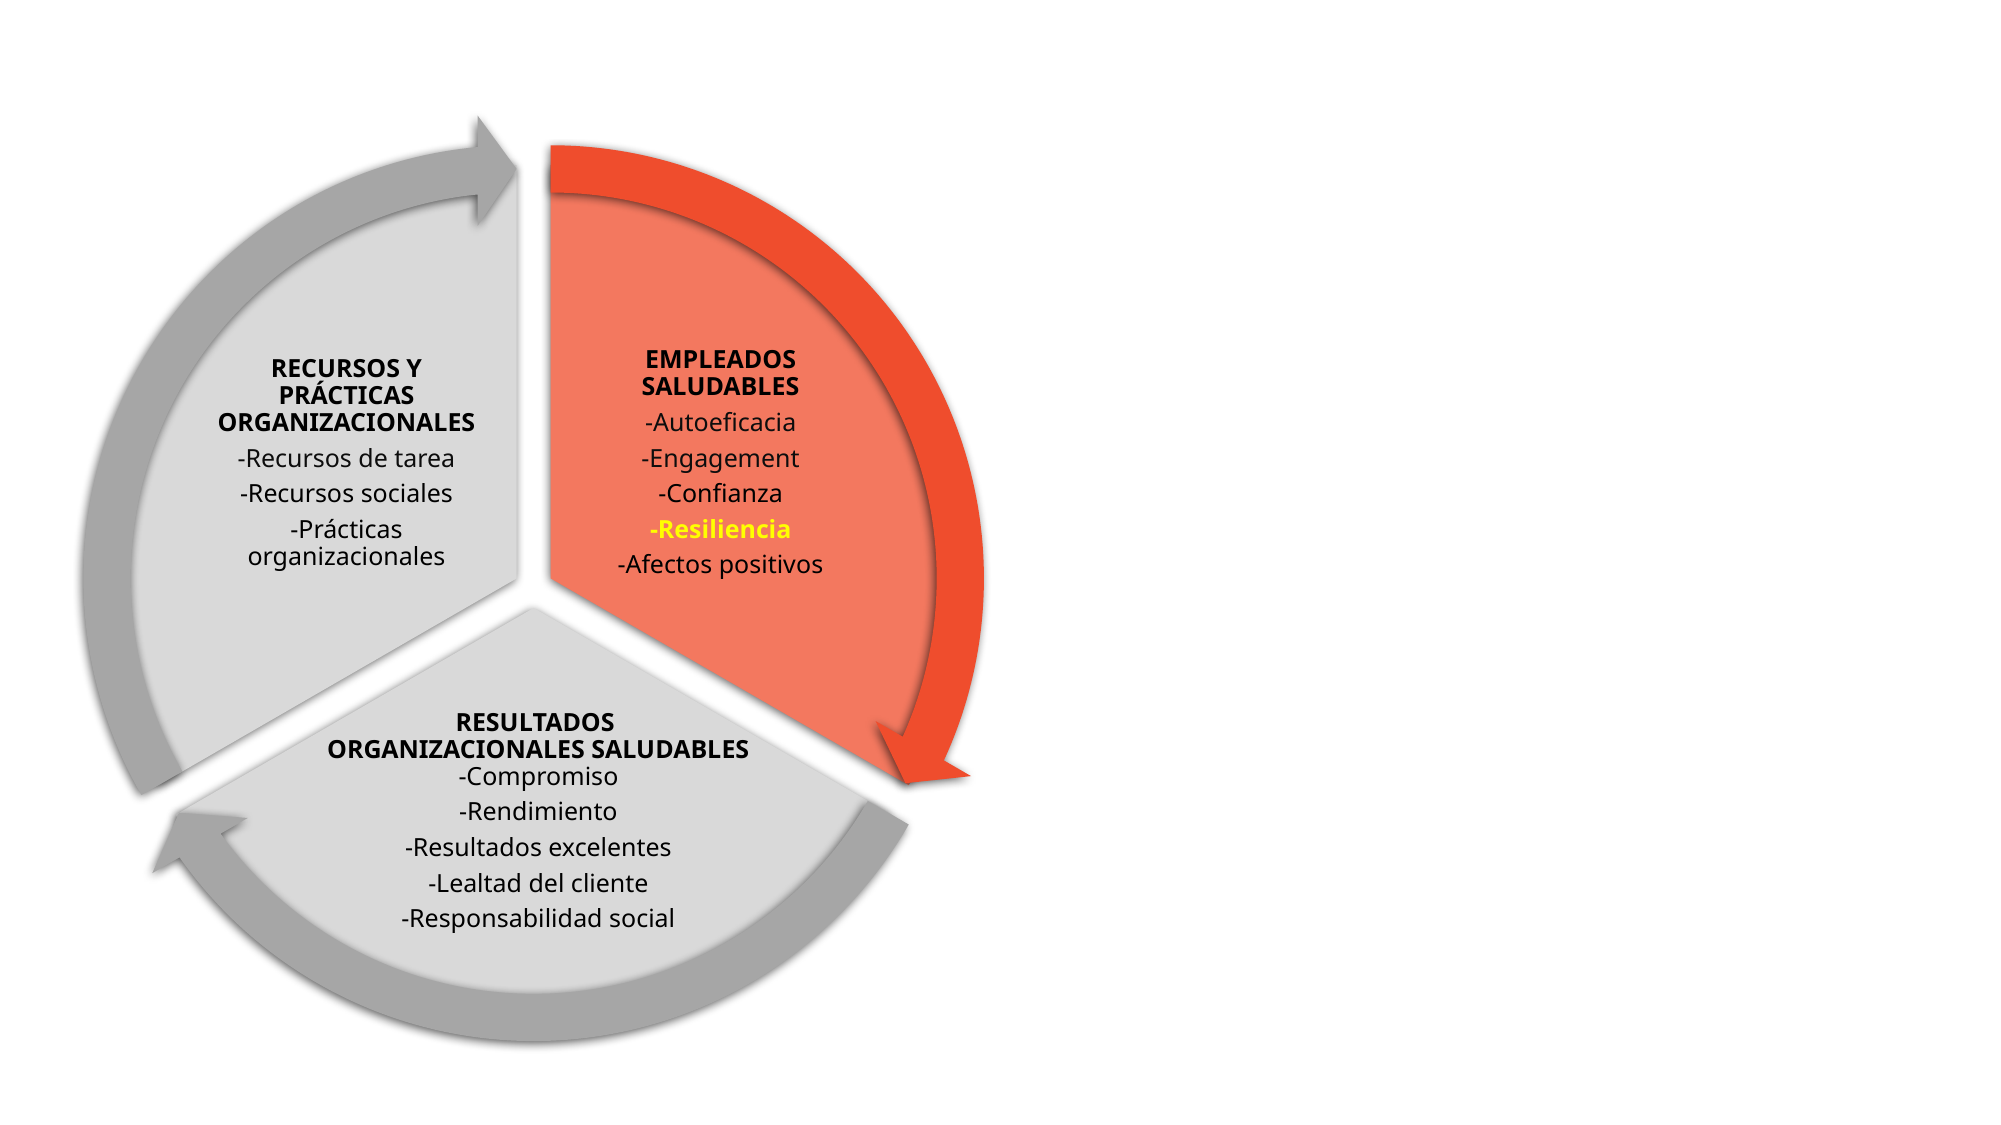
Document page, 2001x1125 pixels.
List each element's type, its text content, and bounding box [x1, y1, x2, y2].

text_box [152, 800, 909, 1042]
text_box RESULTADOS ORGANIZACIONALES SALUDABLES -Compromiso -Rendimiento -Resultados excelentes -Lealtad del cliente -Responsabilidad social [187, 607, 863, 987]
text_box [83, 115, 517, 796]
text_box RECURSOS Y PRÁCTICAS ORGANIZACIONALES -Recursos de tarea -Recursos sociales -Prácticas organizacionales [139, 185, 517, 769]
text_box [550, 145, 984, 784]
text_box EMPLEADOS SALUDABLES -Autoeficacia -Engagement -Confianza -Resiliencia -Afectos positivos [550, 202, 927, 774]
